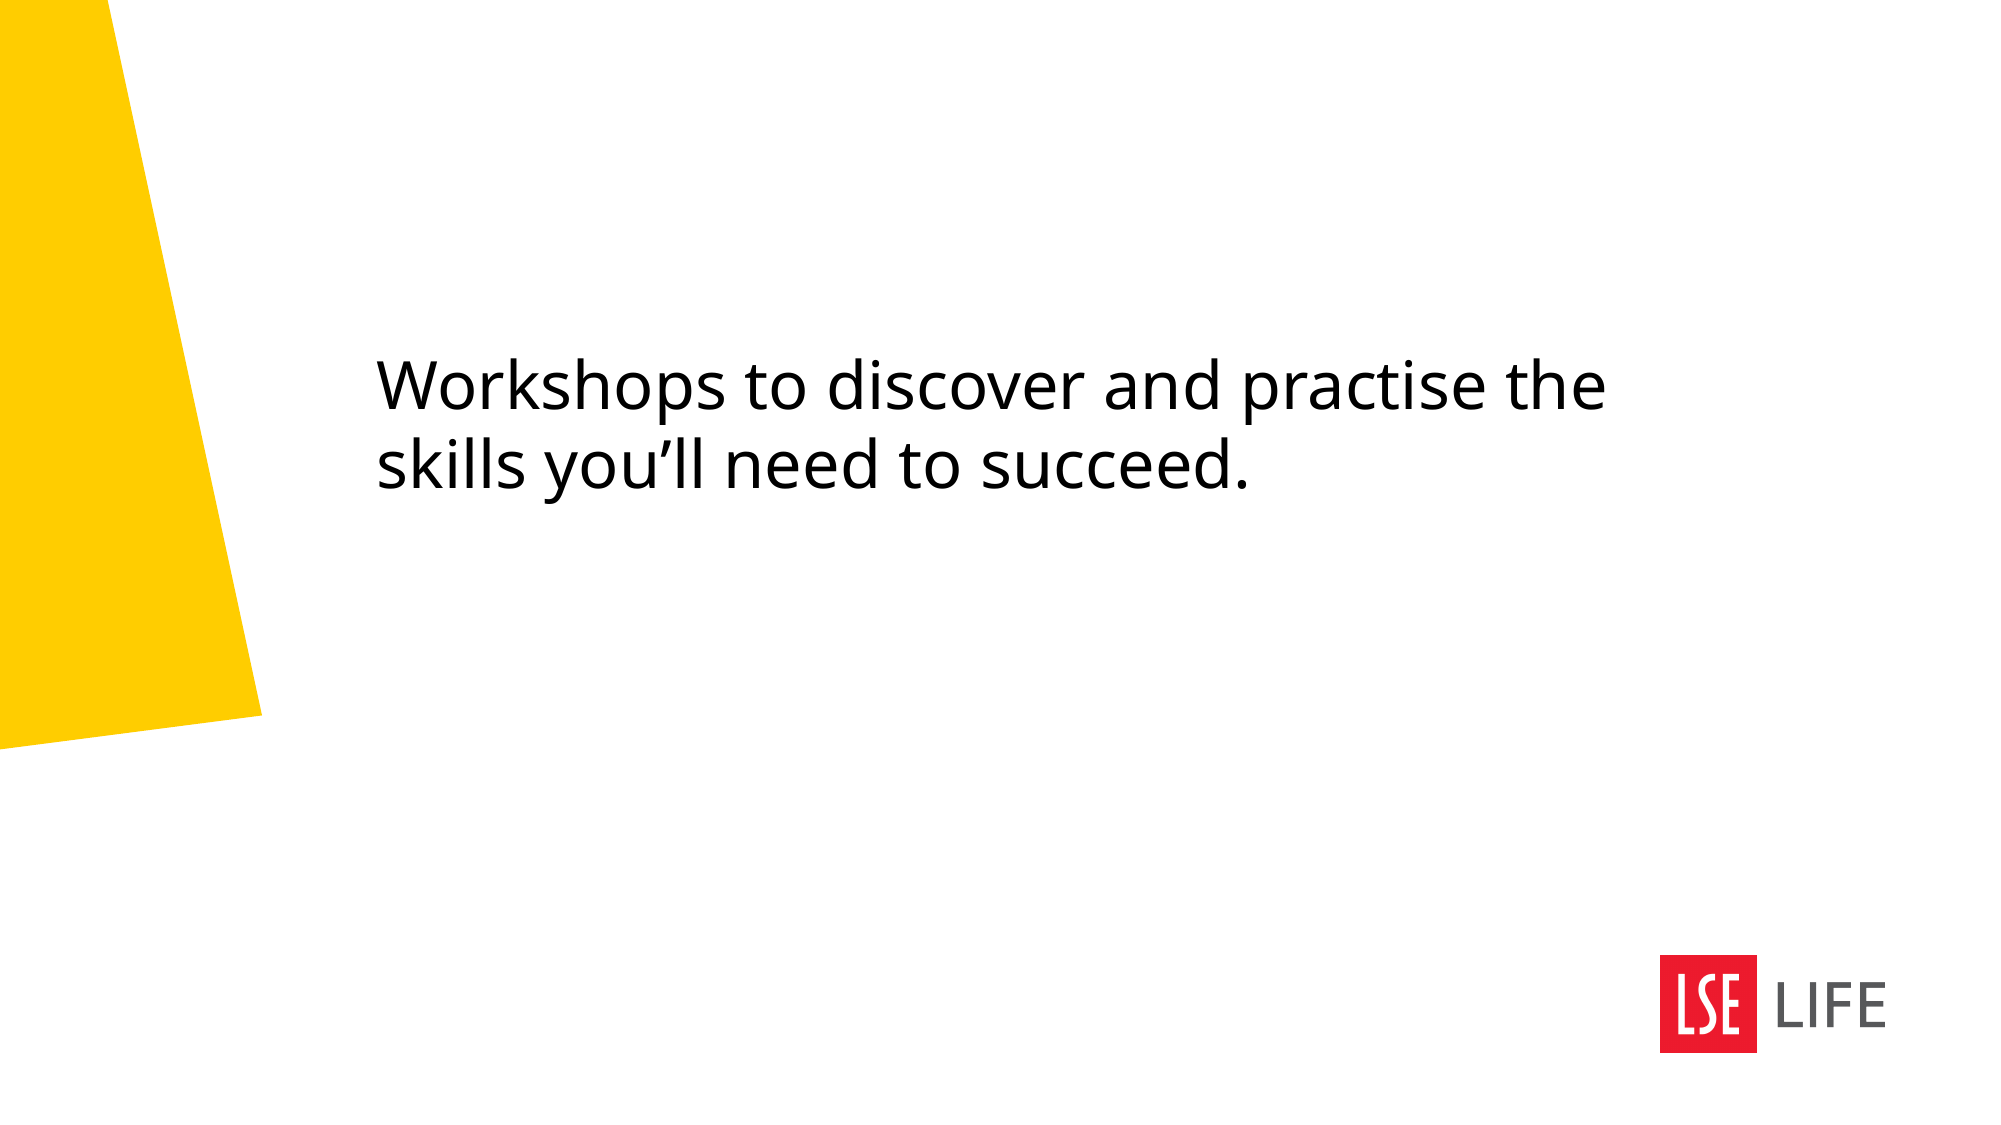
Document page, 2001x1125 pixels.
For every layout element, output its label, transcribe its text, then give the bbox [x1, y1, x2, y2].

text_box [0, 0, 263, 750]
picture [1660, 955, 1885, 1053]
text_box Workshops to discover and practise the skills you’ll need to succeed. [361, 335, 1723, 510]
